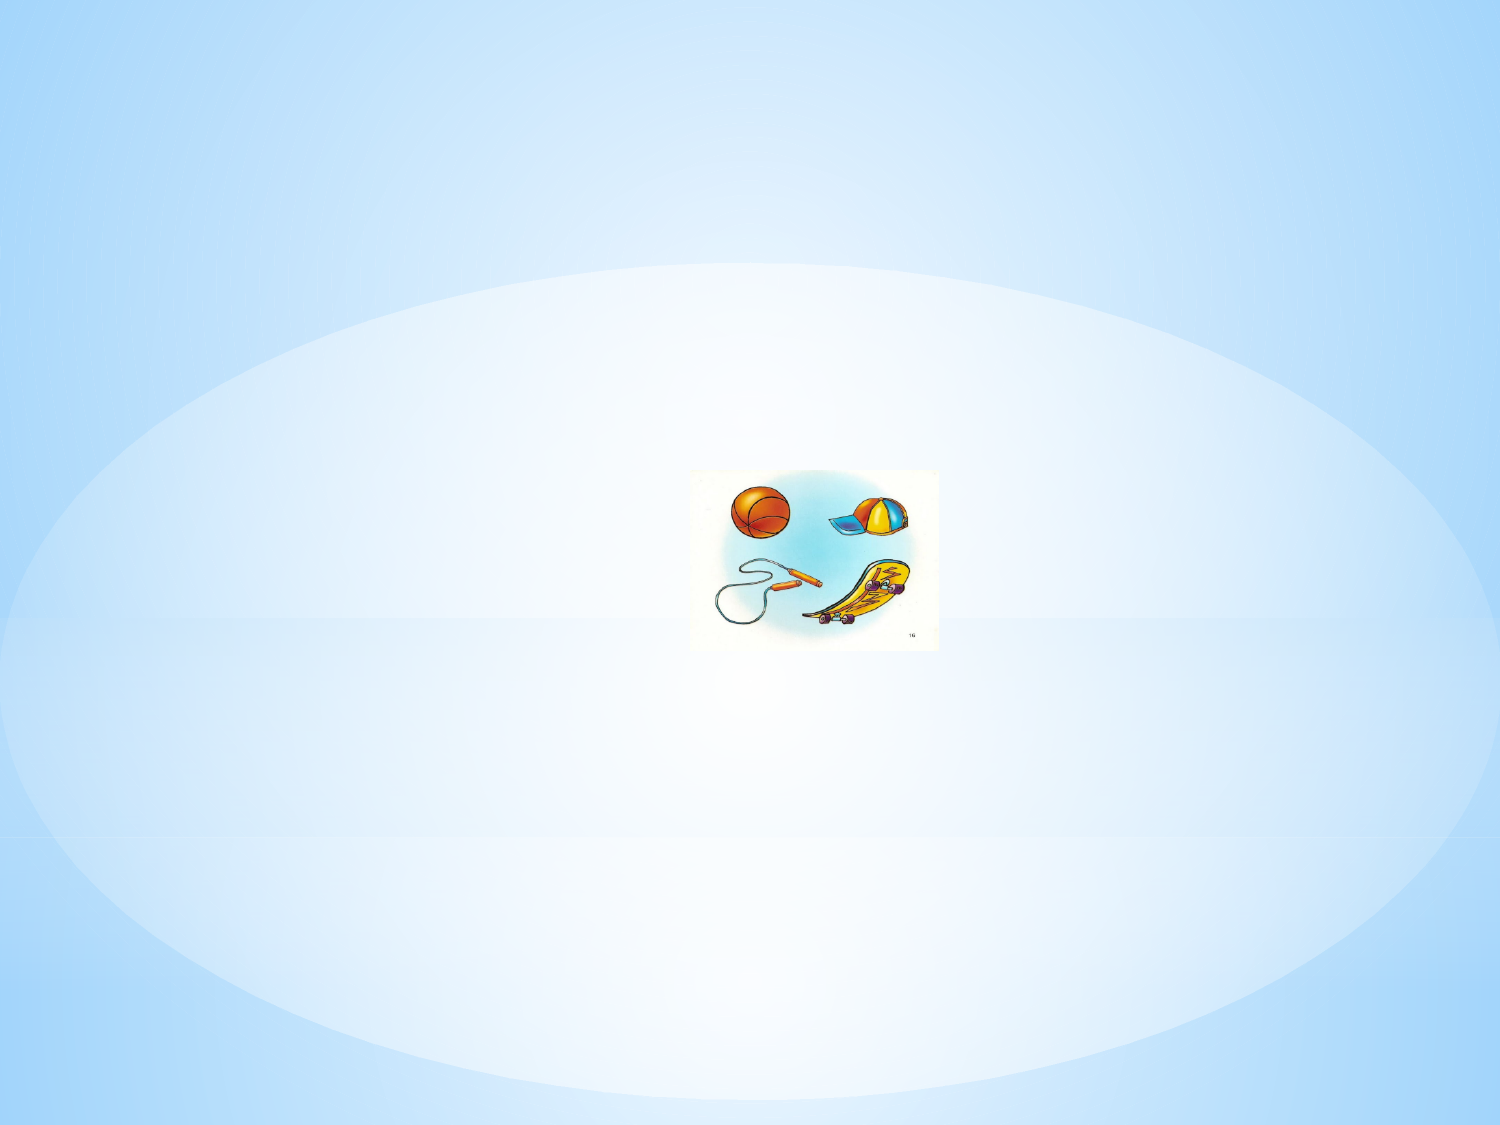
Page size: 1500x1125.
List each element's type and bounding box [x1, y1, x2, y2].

picture [690, 470, 939, 651]
